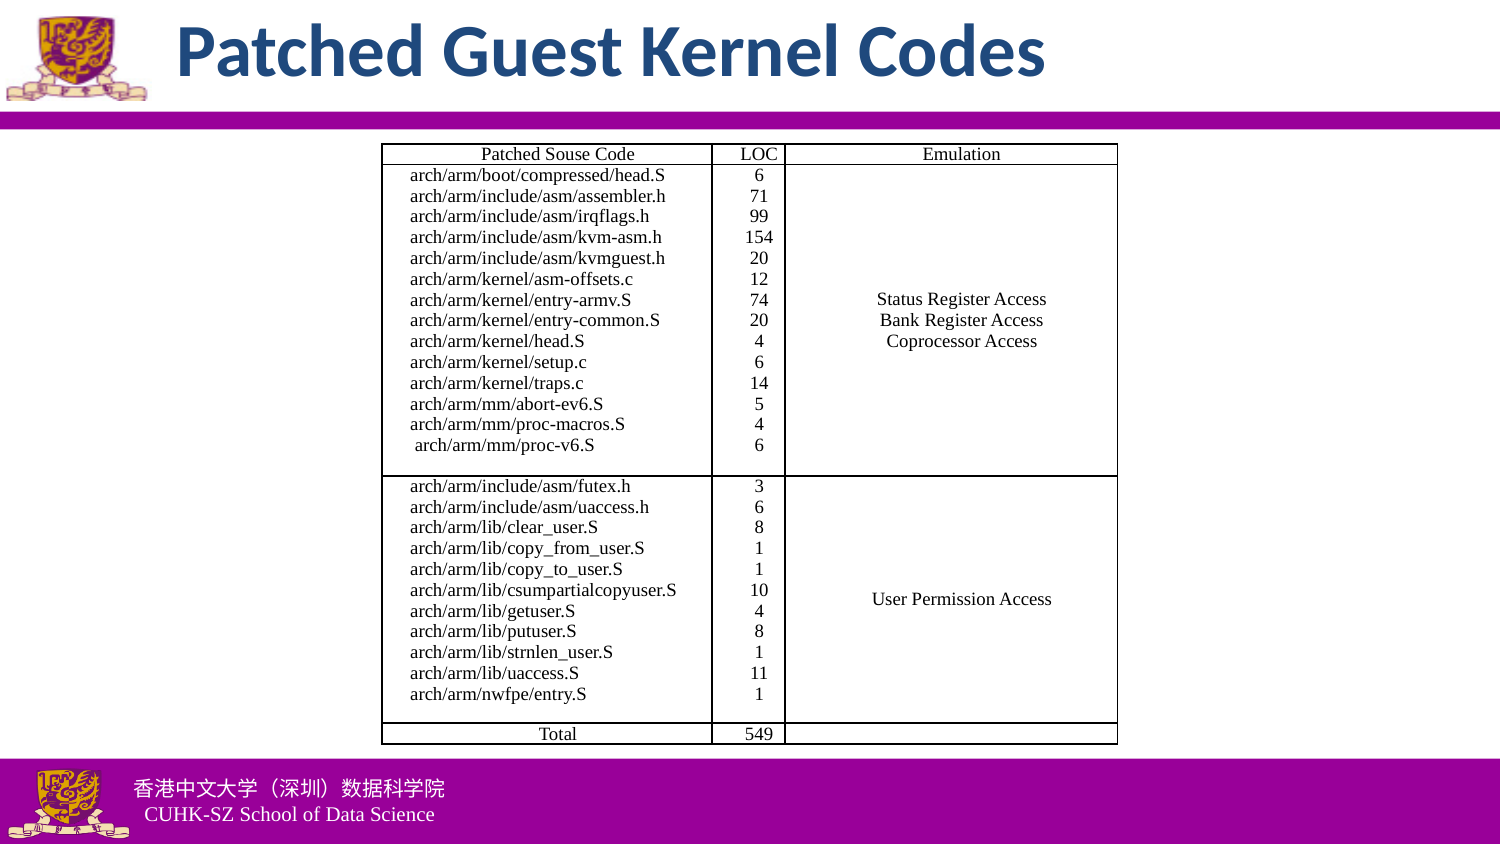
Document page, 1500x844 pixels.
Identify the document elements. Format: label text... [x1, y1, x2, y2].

table_cell User Permission Access [786, 477, 1117, 722]
table_header Patched Souse Code [383, 145, 711, 164]
table_cell 3 6 8 1 1 10 4 8 1 11 1 [713, 477, 784, 722]
table_cell arch/arm/include/asm/futex.h arch/arm/include/asm/uaccess.h arch/arm/lib/clear_user.S arch/arm/lib/copy_from_user.S arch/arm/lib/copy_to_user.S arch/arm/lib/csumpartialcopyuser.S arch/arm/lib/getuser.S arch/arm/lib/putuser.S arch/arm/lib/strnlen_user.S arch/arm/lib/uaccess.S arch/arm/nwfpe/entry.S [383, 477, 711, 722]
table_header LOC [713, 145, 784, 164]
table_cell [786, 724, 1117, 743]
picture [5, 15, 152, 101]
table_cell 549 [713, 724, 784, 743]
title Patched Guest Kernel Codes [161, 4, 1175, 112]
table_cell Total [383, 724, 711, 743]
picture [7, 768, 130, 839]
table_header Emulation [786, 145, 1117, 164]
table_cell arch/arm/boot/compressed/head.S arch/arm/include/asm/assembler.h arch/arm/include/asm/irqflags.h arch/arm/include/asm/kvm-asm.h arch/arm/include/asm/kvmguest.h arch/arm/kernel/asm-offsets.c arch/arm/kernel/entry-armv.S arch/arm/kernel/entry-common.S arch/arm/kernel/head.S arch/arm/kernel/setup.c arch/arm/kernel/traps.c arch/arm/mm/abort-ev6.S arch/arm/mm/proc-macros.S arch/arm/mm/proc-v6.S [383, 165, 711, 475]
table_cell 6 71 99 154 20 12 74 20 4 6 14 5 4 6 [713, 165, 784, 475]
table_cell Status Register Access Bank Register Access Coprocessor Access [786, 165, 1117, 475]
